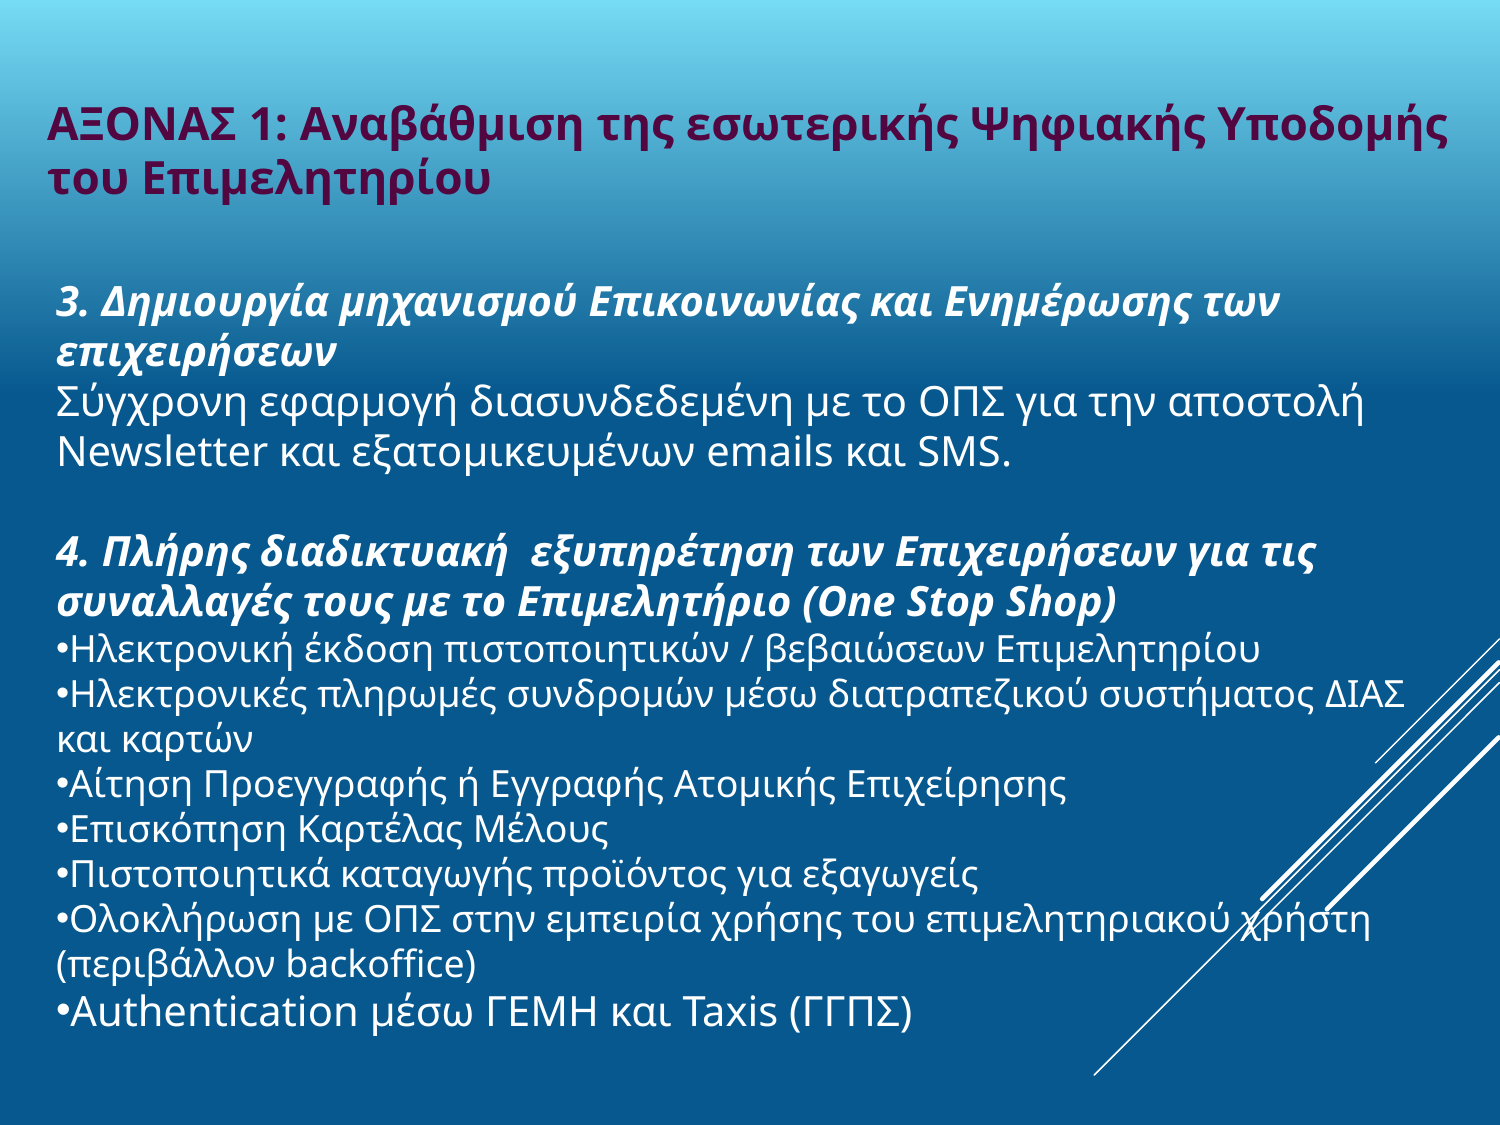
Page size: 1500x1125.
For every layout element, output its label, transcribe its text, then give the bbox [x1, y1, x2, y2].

text_box 3. Δημιουργία μηχανισμού Επικοινωνίας και Ενημέρωσης των επιχειρήσεων Σύγχρονη εφαρμογή διασυνδεδεμένη με το ΟΠΣ για την αποστολή Newsletter και εξατομικευμένων emails και SMS. 4. Πλήρης διαδικτυακή εξυπηρέτηση των Επιχειρήσεων για τις συναλλαγές τους με το Επιμελητήριο (One Stop Shop) Ηλεκτρονική έκδοση πιστοποιητικών / βεβαιώσεων Επιμελητηρίου Ηλεκτρονικές πληρωμές συνδρομών μέσω διατραπεζικού συστήματος ΔΙΑΣ και καρτών Αίτηση Προεγγραφής ή Εγγραφής Ατομικής Επιχείρησης Επισκόπηση Καρτέλας Μέλους Πιστοποιητικά καταγωγής προϊόντος για εξαγωγείς Ολοκλήρωση με ΟΠΣ στην εμπειρία χρήσης του επιμελητηριακού χρήστη (περιβάλλον backoffice) Authentication μέσω ΓΕΜΗ και Taxis (ΓΓΠΣ) [41, 267, 1471, 1083]
list ΑΞΟΝΑΣ 1: Αναβάθμιση της εσωτερικής Ψηφιακής Υποδομής του Επιμελητηρίου [32, 66, 1497, 232]
